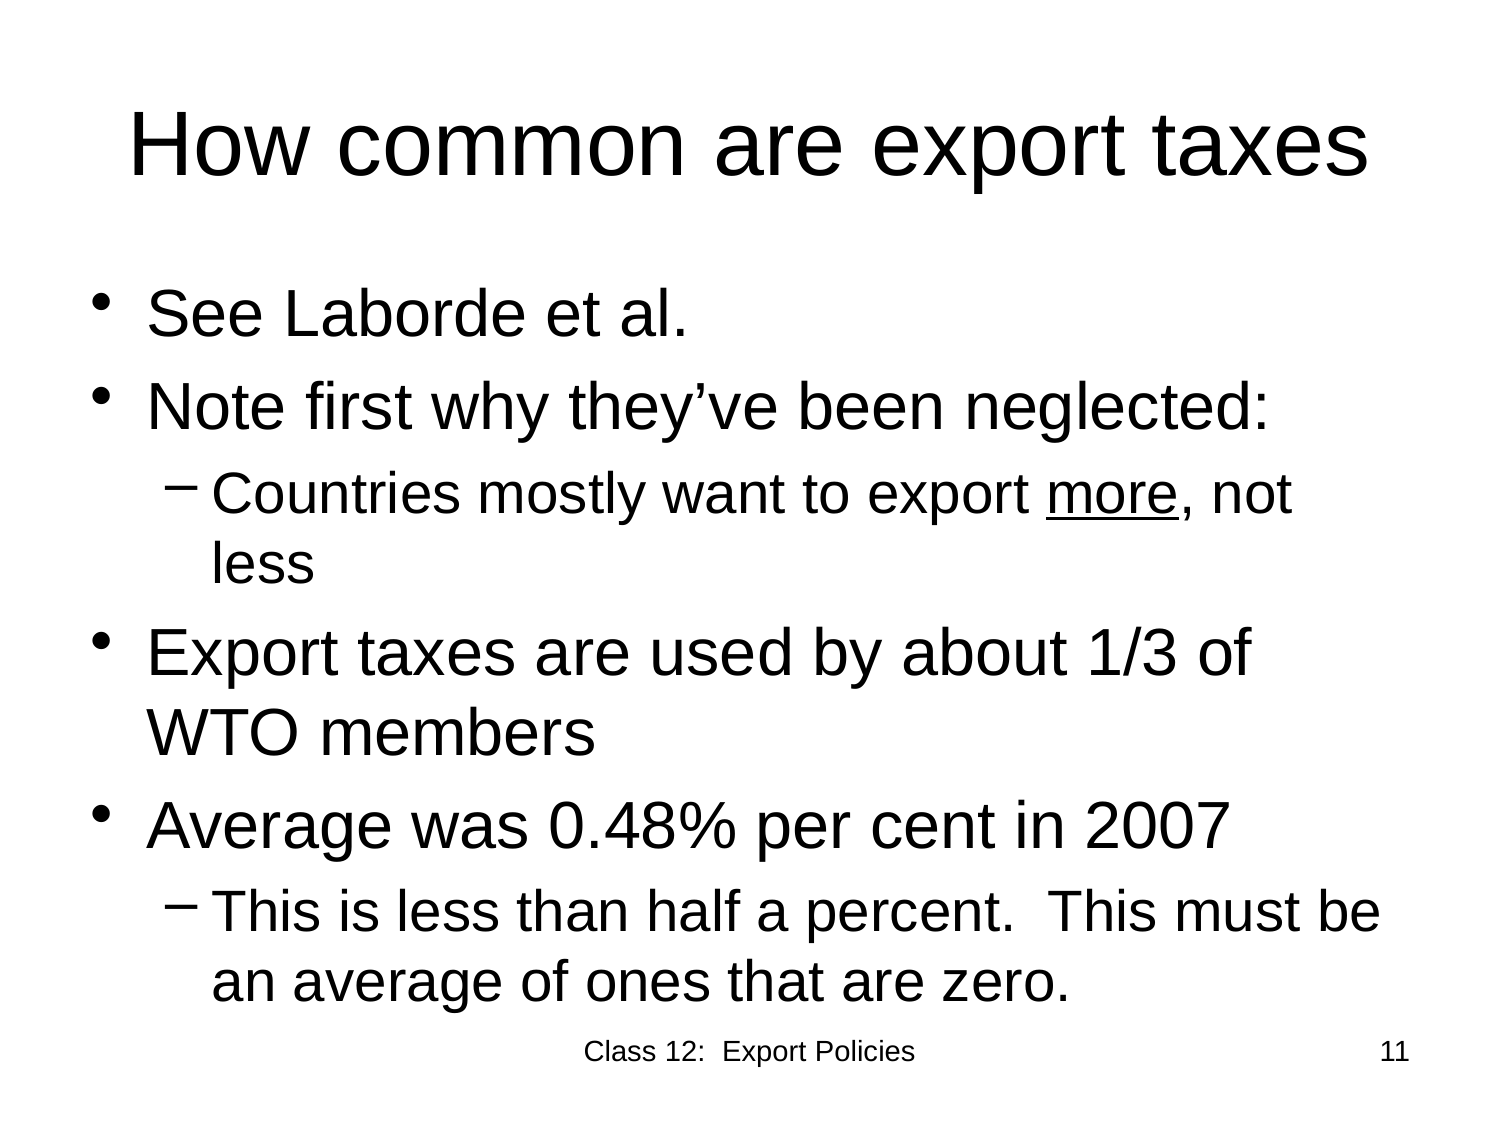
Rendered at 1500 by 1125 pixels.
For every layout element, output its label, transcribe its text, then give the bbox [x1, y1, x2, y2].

list See Laborde et al. Note first why they’ve been neglected: Countries mostly want to export more, not less Export taxes are used by about 1/3 of WTO members Average was 0.48% per cent in 2007 This is less than half a percent. This must be an average of ones that are zero. [74, 262, 1426, 1006]
footer Class 12: Export Policies [512, 1024, 988, 1103]
title How common are export taxes [74, 44, 1426, 233]
slide_number 11 [1074, 1024, 1426, 1103]
